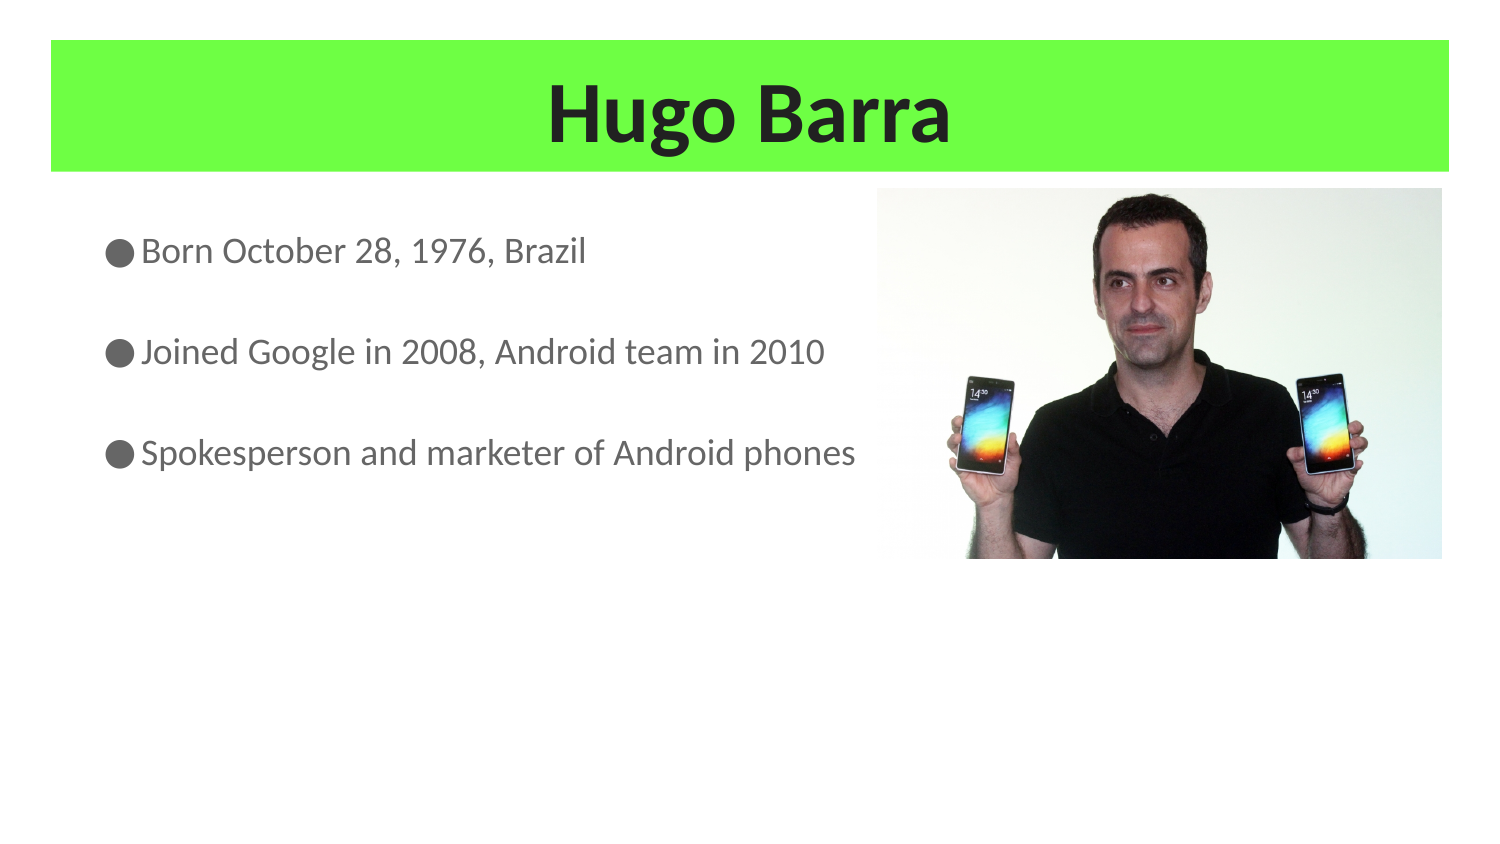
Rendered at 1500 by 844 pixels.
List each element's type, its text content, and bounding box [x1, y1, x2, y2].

picture [876, 188, 1442, 560]
list Born October 28, 1976, Brazil Joined Google in 2008, Android team in 2010 Spokesperson and marketer of Android phones [51, 188, 939, 737]
title Hugo Barra [51, 40, 1449, 172]
